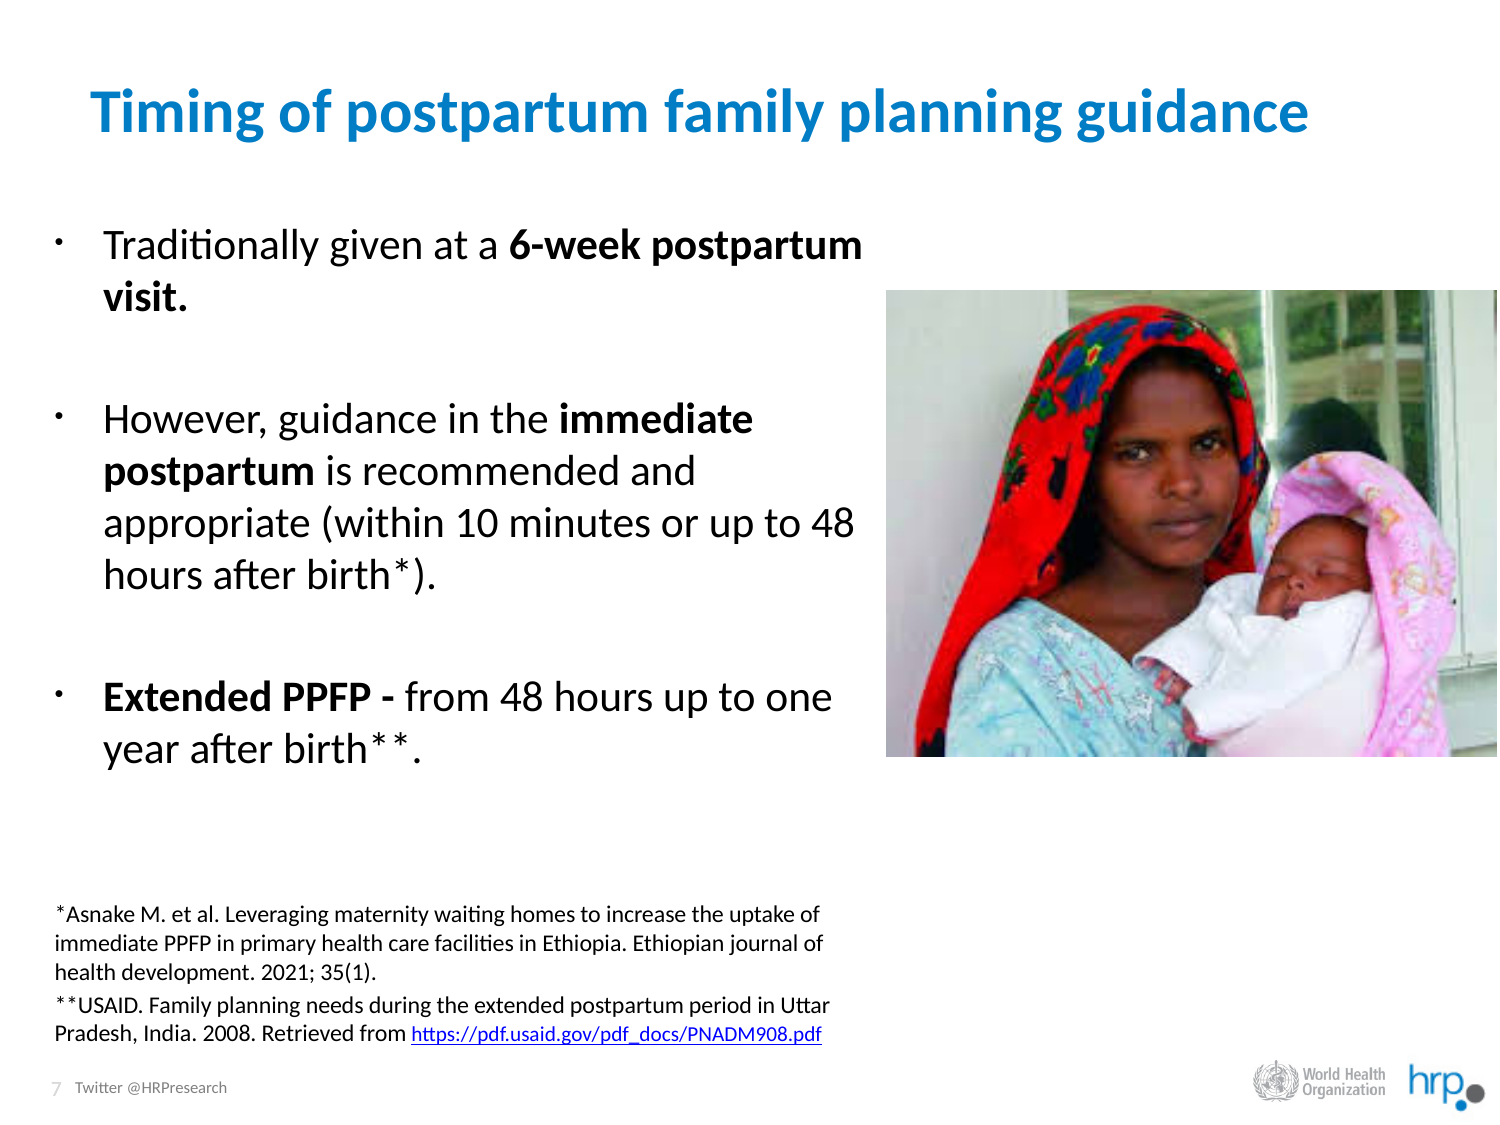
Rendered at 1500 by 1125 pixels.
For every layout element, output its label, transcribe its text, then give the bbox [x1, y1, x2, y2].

title Timing of postpartum family planning guidance [75, 37, 1471, 177]
picture [1253, 1060, 1385, 1102]
picture [1407, 1043, 1486, 1122]
picture [886, 290, 1498, 757]
list Traditionally given at a 6-week postpartum visit. However, guidance in the immediate postpartum is recommended and appropriate (within 10 minutes or up to 48 hours after birth*). Extended PPFP - from 48 hours up to one year after birth**. *Asnake M. et al. Leveraging maternity waiting homes to increase the uptake of immediate PPFP in primary health care facilities in Ethiopia. Ethiopian journal of health development. 2021; 35(1). **USAID. Family planning needs during the extended postpartum period in Uttar Pradesh, India. 2008. Retrieved from https://pdf.usaid.gov/pdf_docs/PNADM908.pdf [39, 208, 890, 1069]
